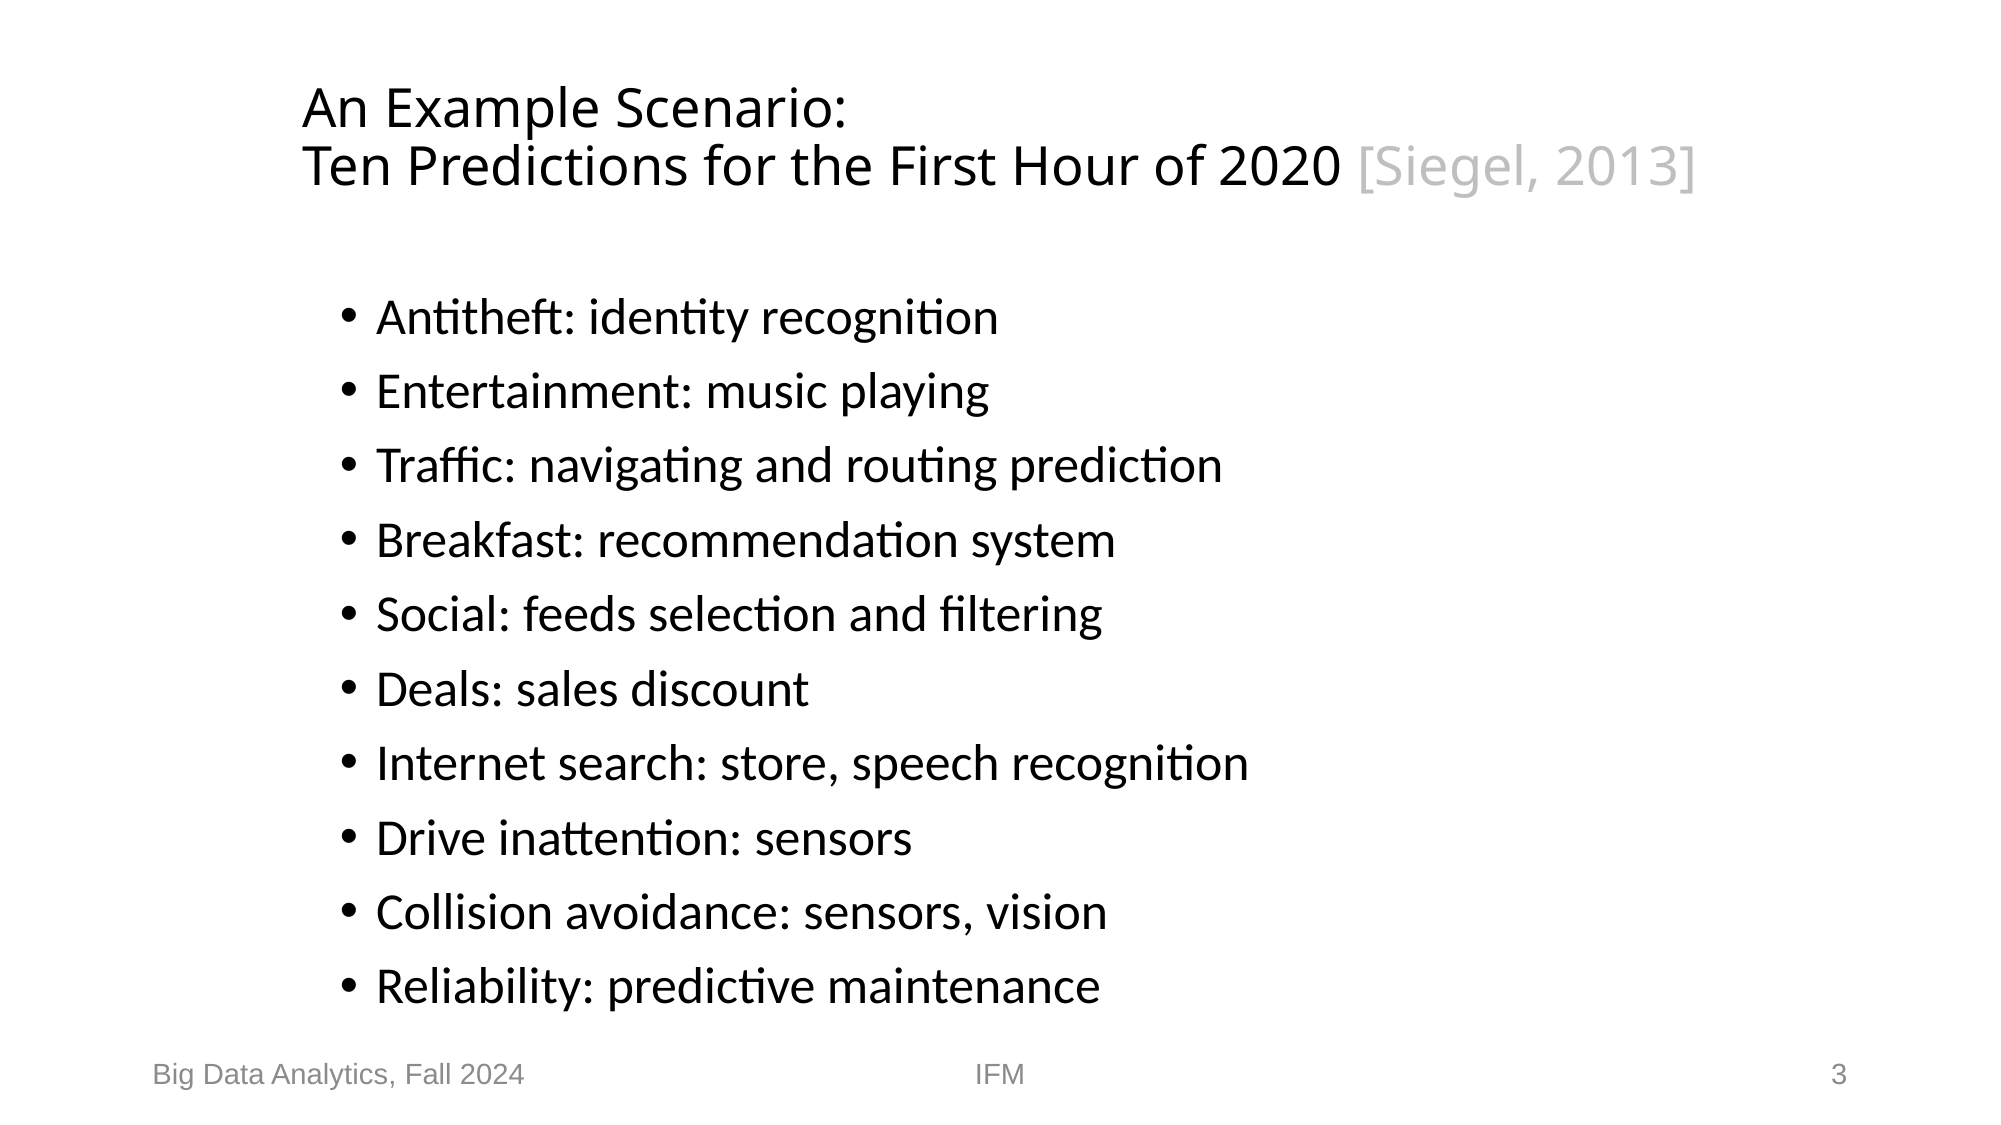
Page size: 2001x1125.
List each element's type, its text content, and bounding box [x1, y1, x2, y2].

slide_number Big Data Analytics, Fall 2024 [137, 1042, 588, 1103]
title An Example Scenario: Ten Predictions for the First Hour of 2020 [Siegel, 2013] [287, 45, 1713, 233]
list Antitheft: identity recognition Entertainment: music playing Traffic: navigating and routing prediction Breakfast: recommendation system Social: feeds selection and filtering Deals: sales discount Internet search: store, speech recognition Drive inattention: sensors Collision avoidance: sensors, vision Reliability: predictive maintenance [324, 282, 1675, 1025]
slide_number 3 [1412, 1042, 1863, 1103]
footer IFM [662, 1042, 1338, 1103]
